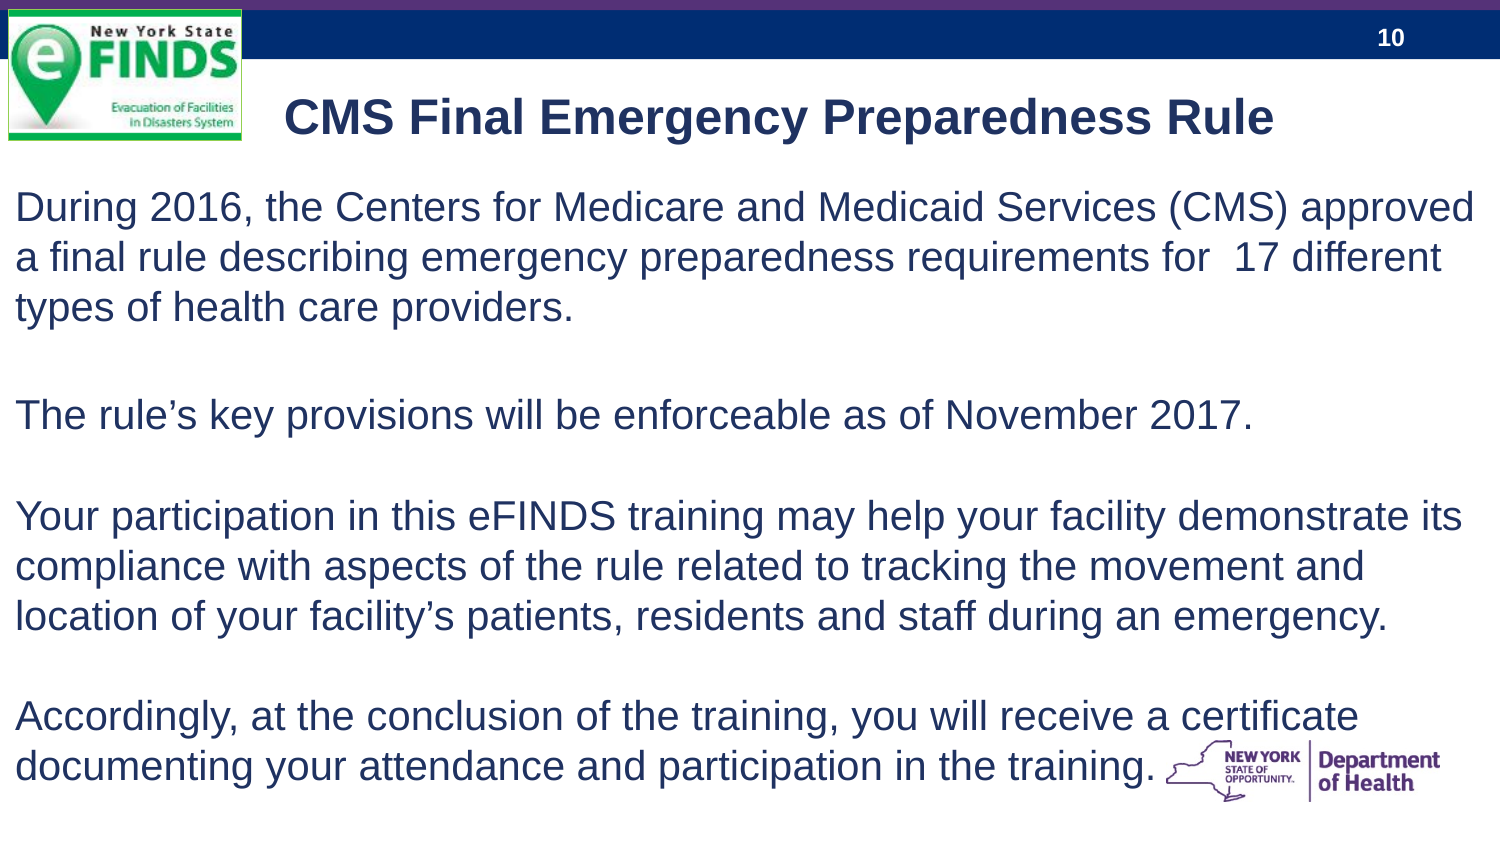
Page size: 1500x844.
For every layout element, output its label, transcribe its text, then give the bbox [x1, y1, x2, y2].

list During 2016, the Centers for Medicare and Medicaid Services (CMS) approved a final rule describing emergency preparedness requirements for 17 different types of health care providers. The rule’s key provisions will be enforceable as of November 2017. Your participation in this eFINDS training may help your facility demonstrate its compliance with aspects of the rule related to tracking the movement and location of your facility’s patients, residents and staff during an emergency. Accordingly, at the conclusion of the training, you will receive a certificate documenting your attendance and participation in the training. [0, 172, 1500, 844]
title CMS Final Emergency Preparedness Rule [268, 50, 1500, 153]
picture [8, 8, 242, 141]
